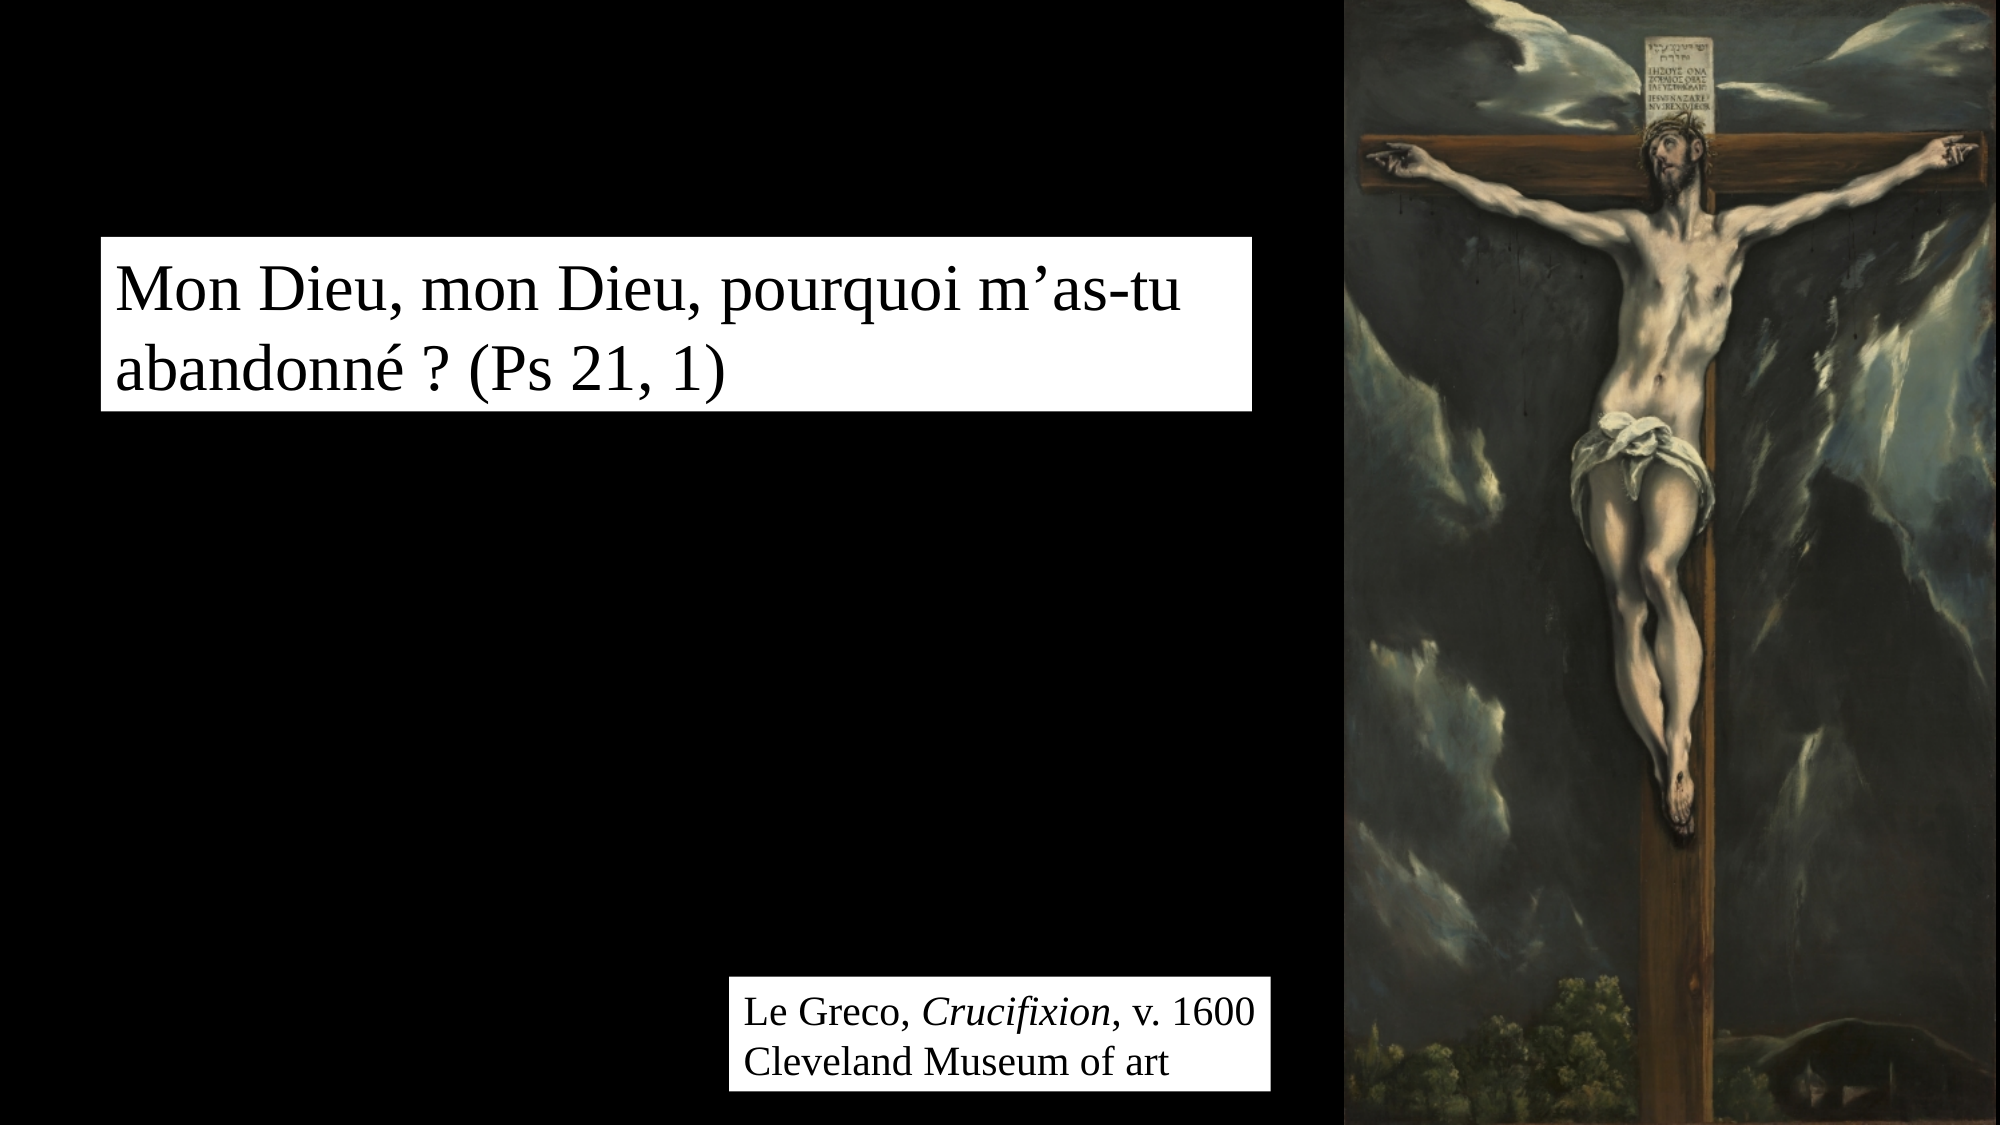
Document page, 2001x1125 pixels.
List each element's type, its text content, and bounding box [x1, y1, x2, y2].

text_box Le Greco, Crucifixion, v. 1600 Cleveland Museum of art [729, 976, 1271, 1092]
text_box Mon Dieu, mon Dieu, pourquoi m’as-tu abandonné ? (Ps 21, 1) [100, 236, 1252, 412]
picture [1344, 0, 1996, 1125]
